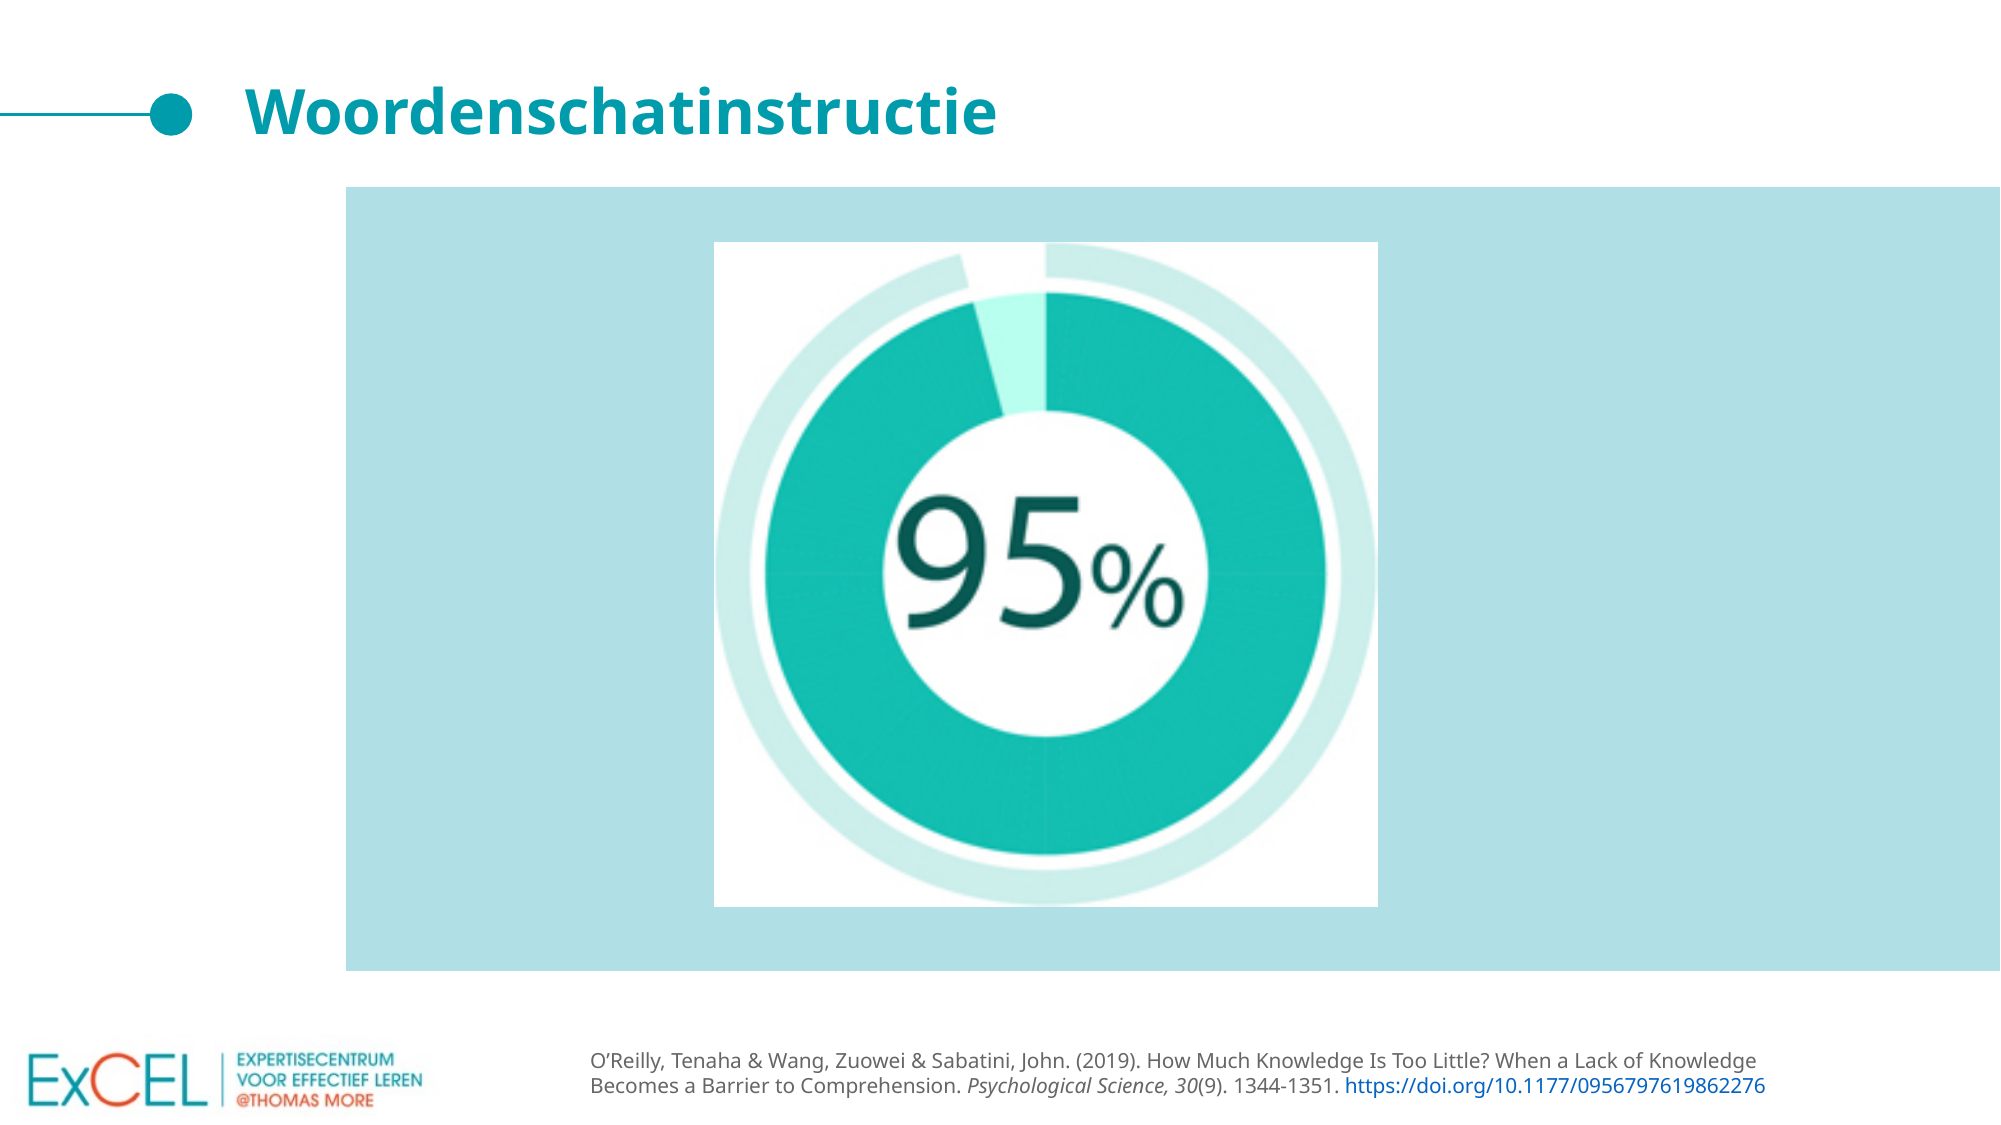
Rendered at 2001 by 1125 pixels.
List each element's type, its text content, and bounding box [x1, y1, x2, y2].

list O’Reilly, Tenaha & Wang, Zuowei & Sabatini, John. (2019). How Much Knowledge Is Too Little? When a Lack of Knowledge Becomes a Barrier to Comprehension. Psychological Science, 30(9). 1344-1351. https://doi.org/10.1177/0956797619862276 [575, 1043, 1863, 1101]
title Woordenschatinstructie [230, 65, 1863, 164]
picture [714, 242, 1379, 907]
picture [10, 1034, 441, 1125]
